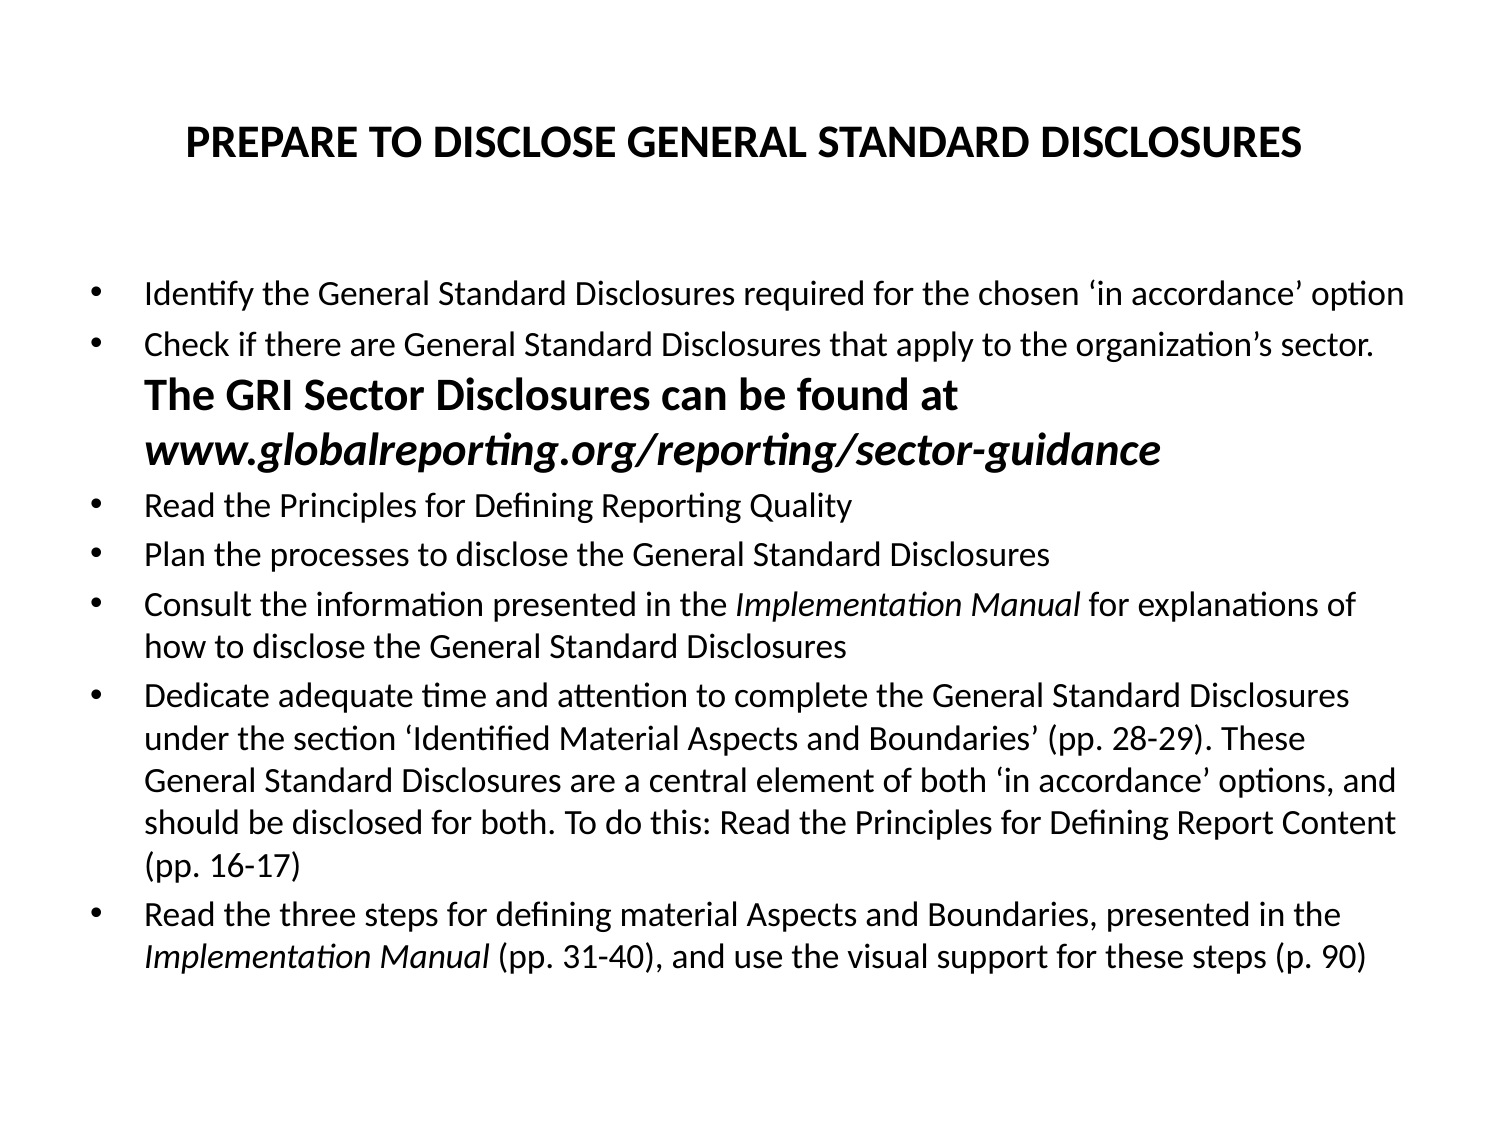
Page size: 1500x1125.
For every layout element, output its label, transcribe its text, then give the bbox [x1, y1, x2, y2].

title PREPARE TO DISCLOSE GENERAL STANDARD DISCLOSURES [75, 45, 1425, 233]
list Identify the General Standard Disclosures required for the chosen ‘in accordance’ option Check if there are General Standard Disclosures that apply to the organization’s sector. The GRI Sector Disclosures can be found at www.globalreporting.org/reporting/sector-guidance Read the Principles for Defining Reporting Quality Plan the processes to disclose the General Standard Disclosures Consult the information presented in the Implementation Manual for explanations of how to disclose the General Standard Disclosures Dedicate adequate time and attention to complete the General Standard Disclosures under the section ‘Identified Material Aspects and Boundaries’ (pp. 28-29). These General Standard Disclosures are a central element of both ‘in accordance’ options, and should be disclosed for both. To do this: Read the Principles for Defining Report Content (pp. 16-17) Read the three steps for defining material Aspects and Boundaries, presented in the Implementation Manual (pp. 31-40), and use the visual support for these steps (p. 90) [75, 262, 1425, 1005]
